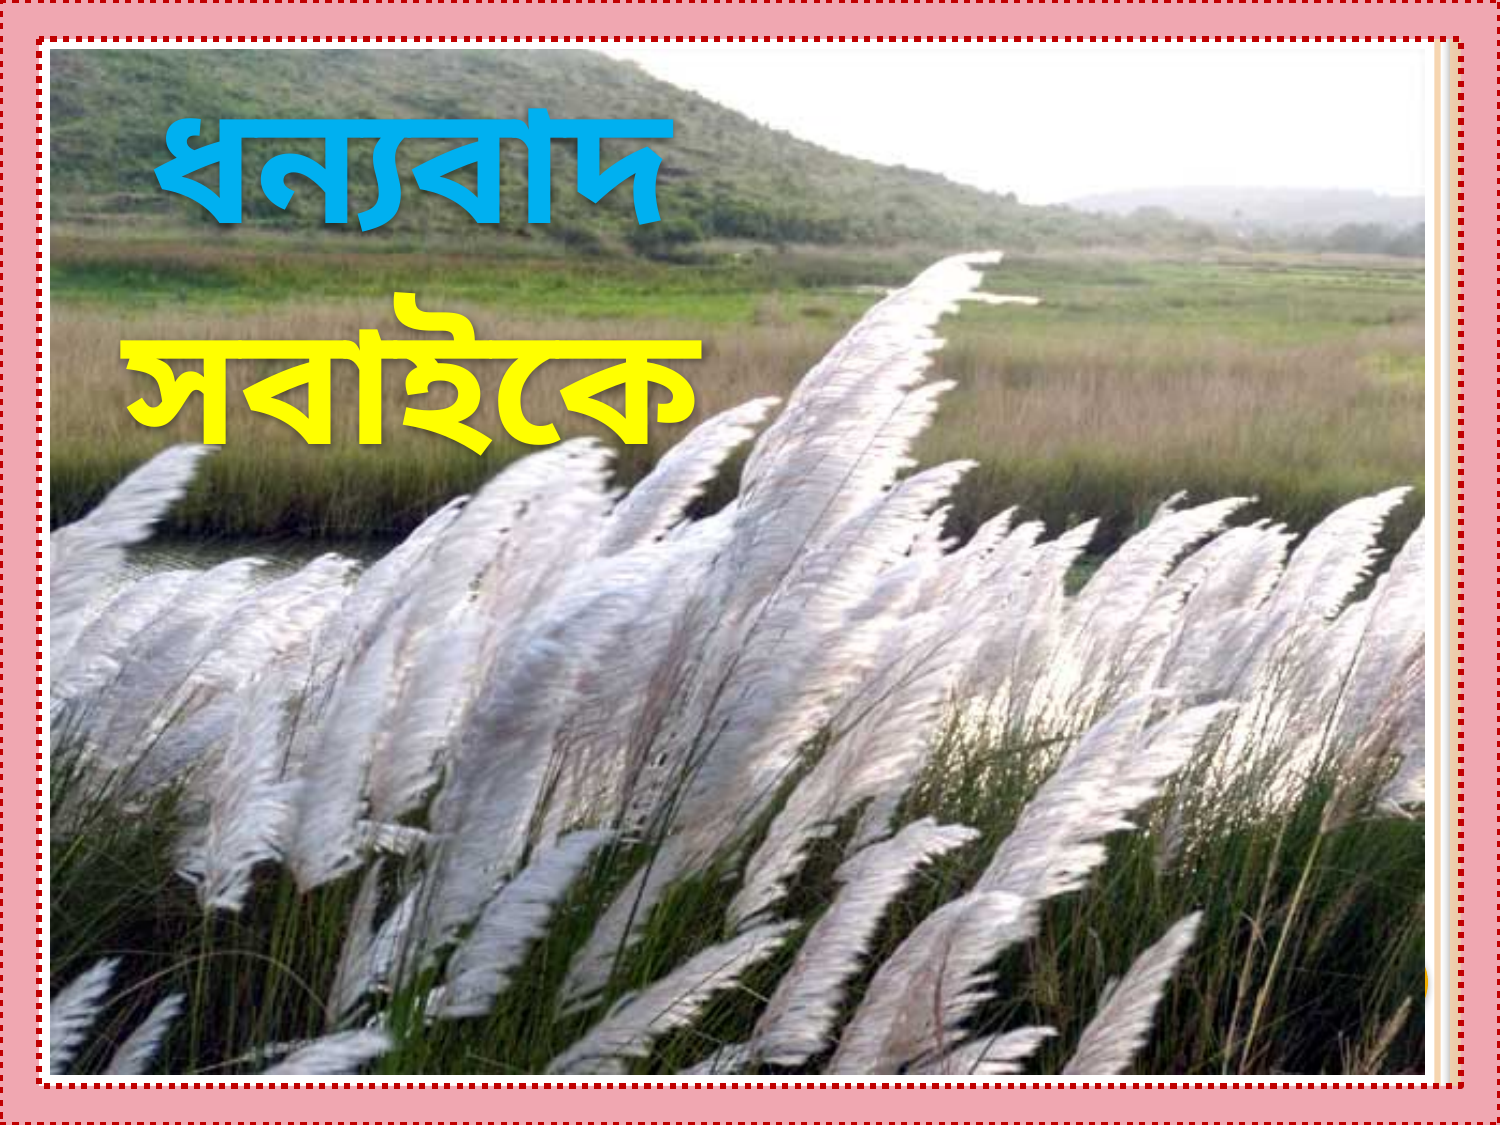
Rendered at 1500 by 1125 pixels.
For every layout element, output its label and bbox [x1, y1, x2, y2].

text_box [49, 49, 1426, 1076]
text_box [0, 0, 1500, 1125]
